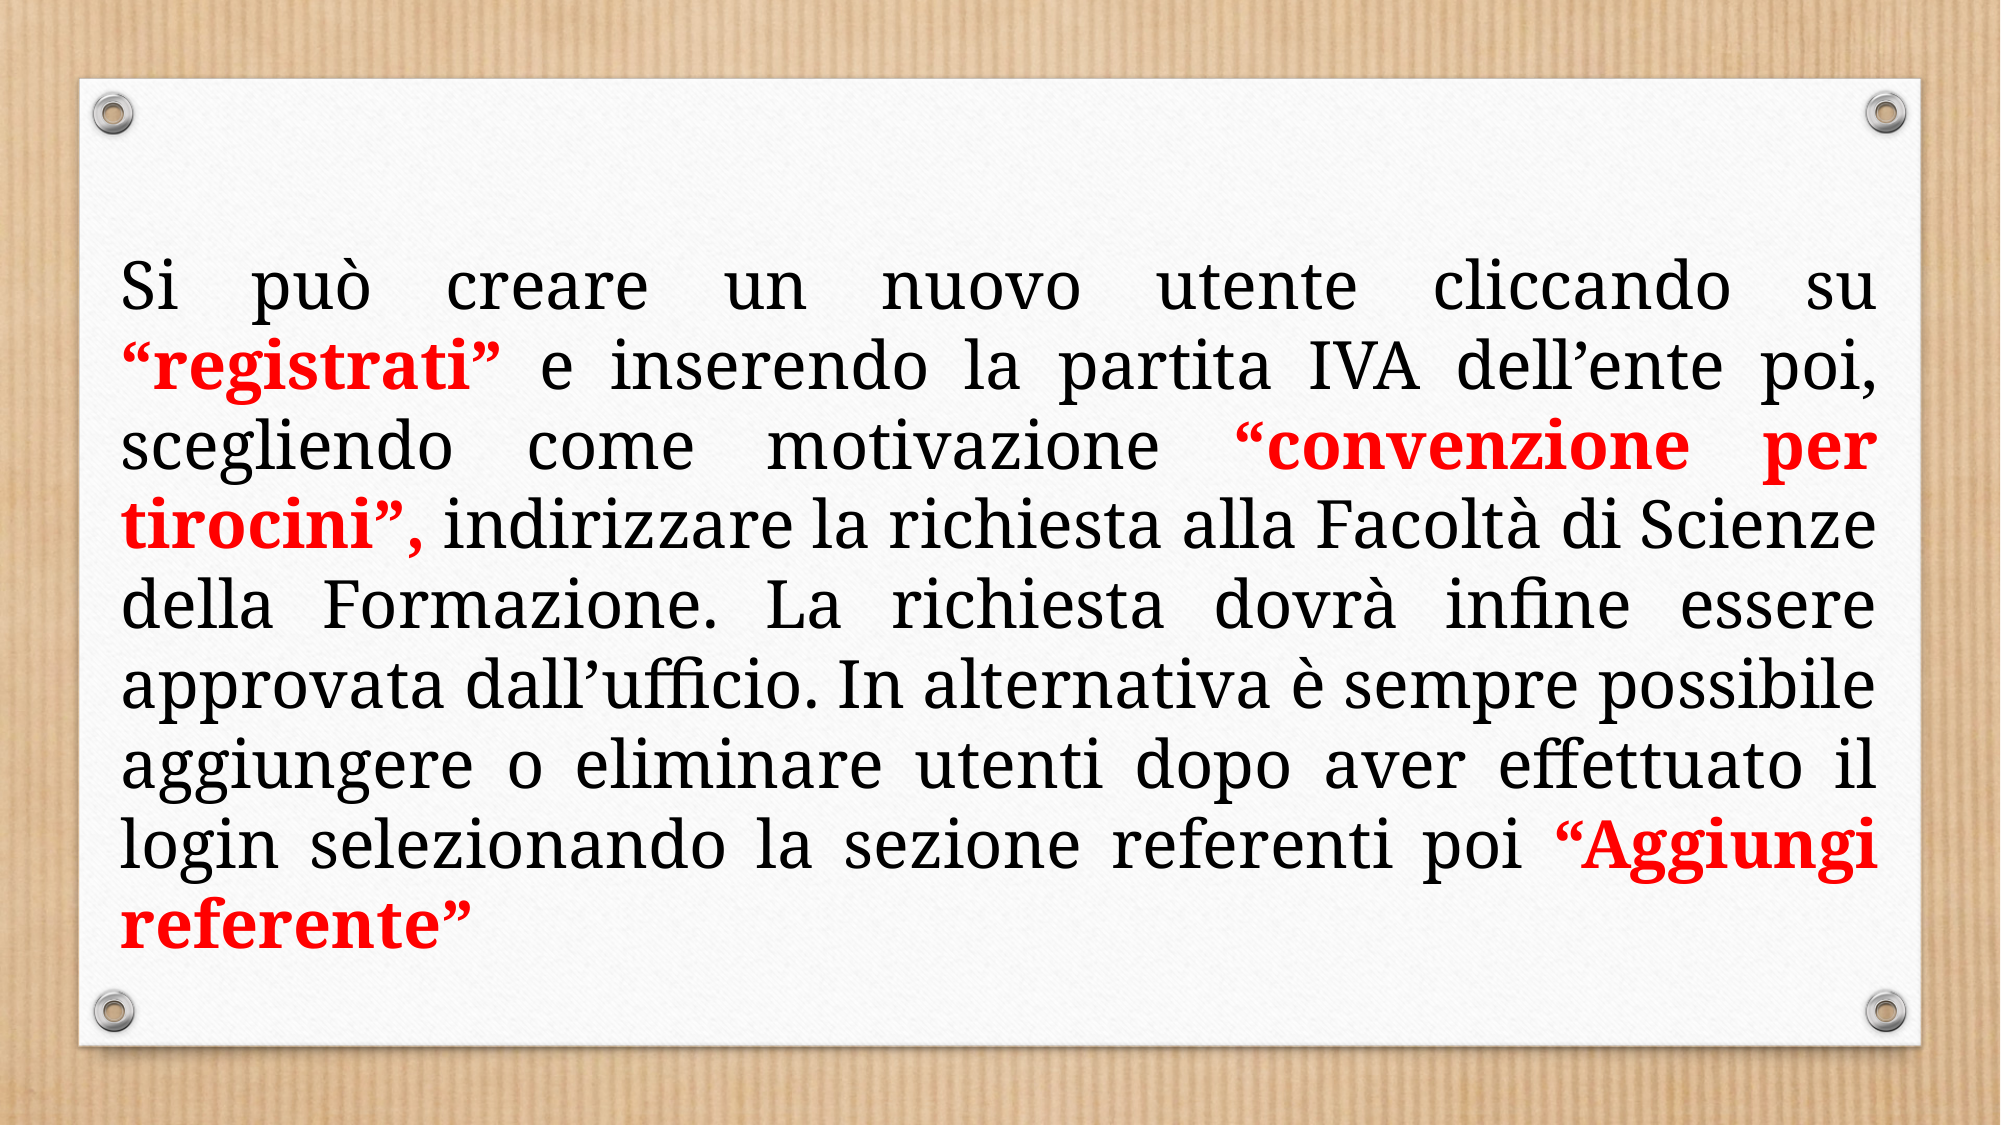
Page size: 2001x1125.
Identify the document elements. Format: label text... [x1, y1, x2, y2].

text_box Si può creare un nuovo utente cliccando su “registrati” e inserendo la partita IVA dell’ente poi, scegliendo come motivazione “convenzione per tirocini”, indirizzare la richiesta alla Facoltà di Scienze della Formazione. La richiesta dovrà infine essere approvata dall’ufficio. In alternativa è sempre possibile aggiungere o eliminare utenti dopo aver effettuato il login selezionando la sezione referenti poi “Aggiungi referente” [106, 235, 1894, 970]
picture [0, 0, 2001, 1125]
